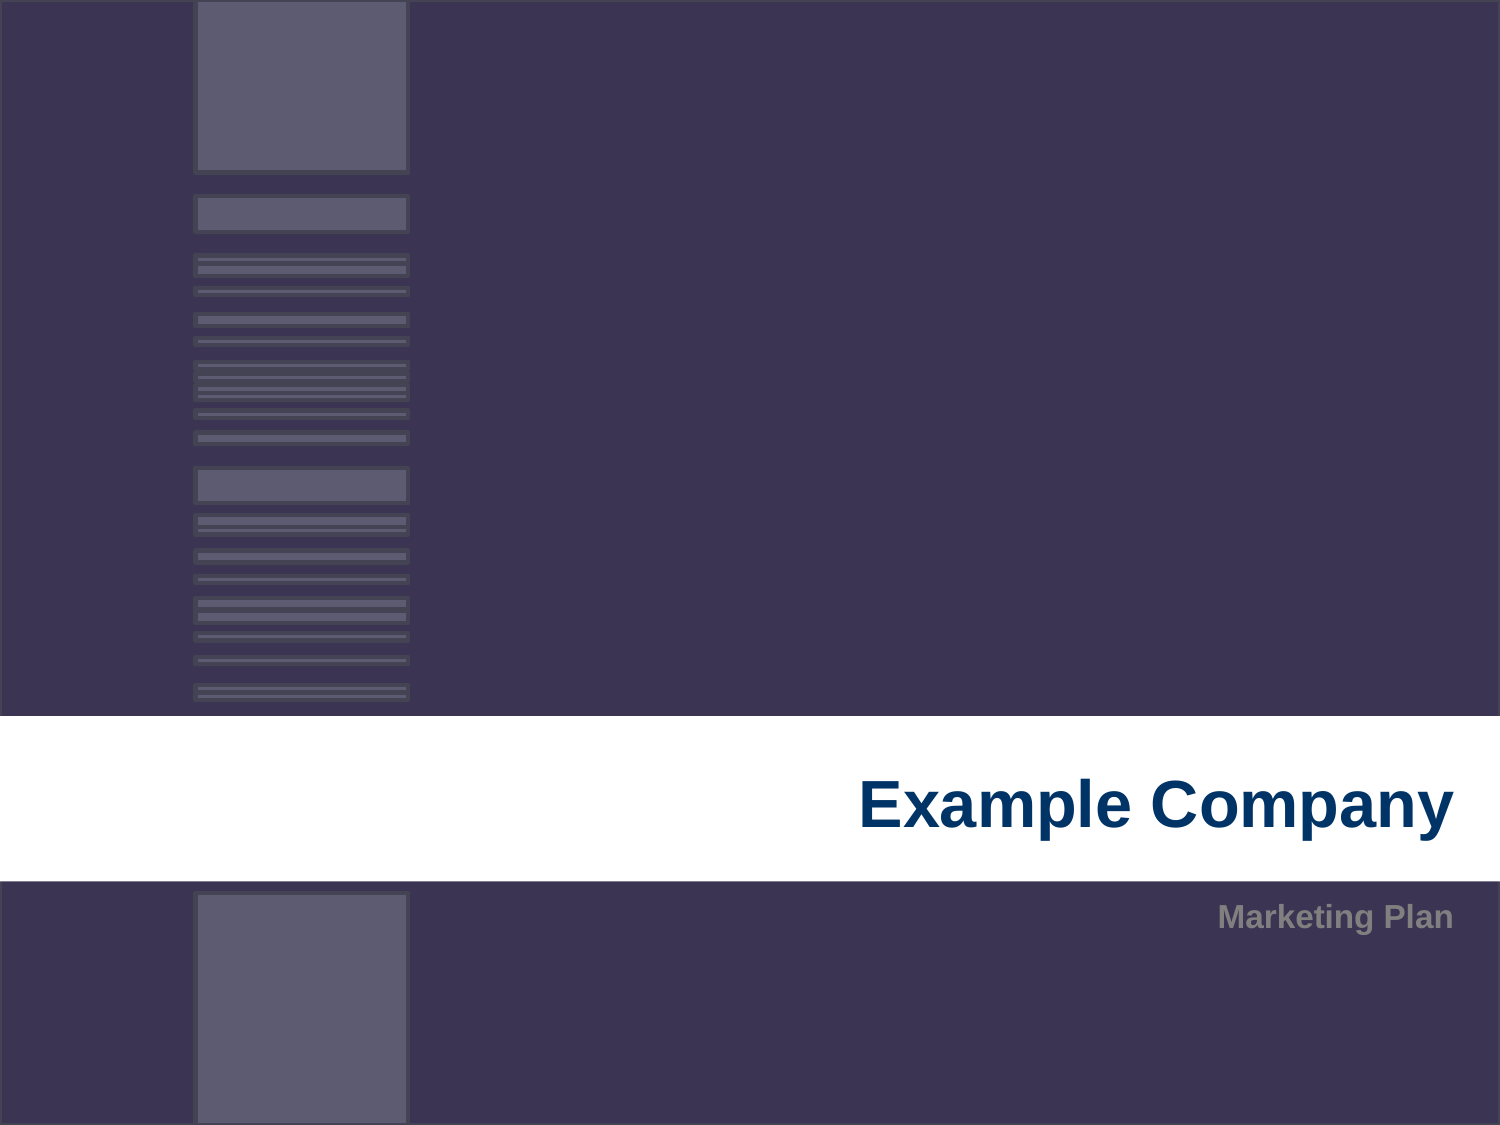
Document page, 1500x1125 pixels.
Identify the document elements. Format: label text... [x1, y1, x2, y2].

subtitle Marketing Plan [419, 895, 1470, 943]
title Example Company [407, 751, 1470, 851]
